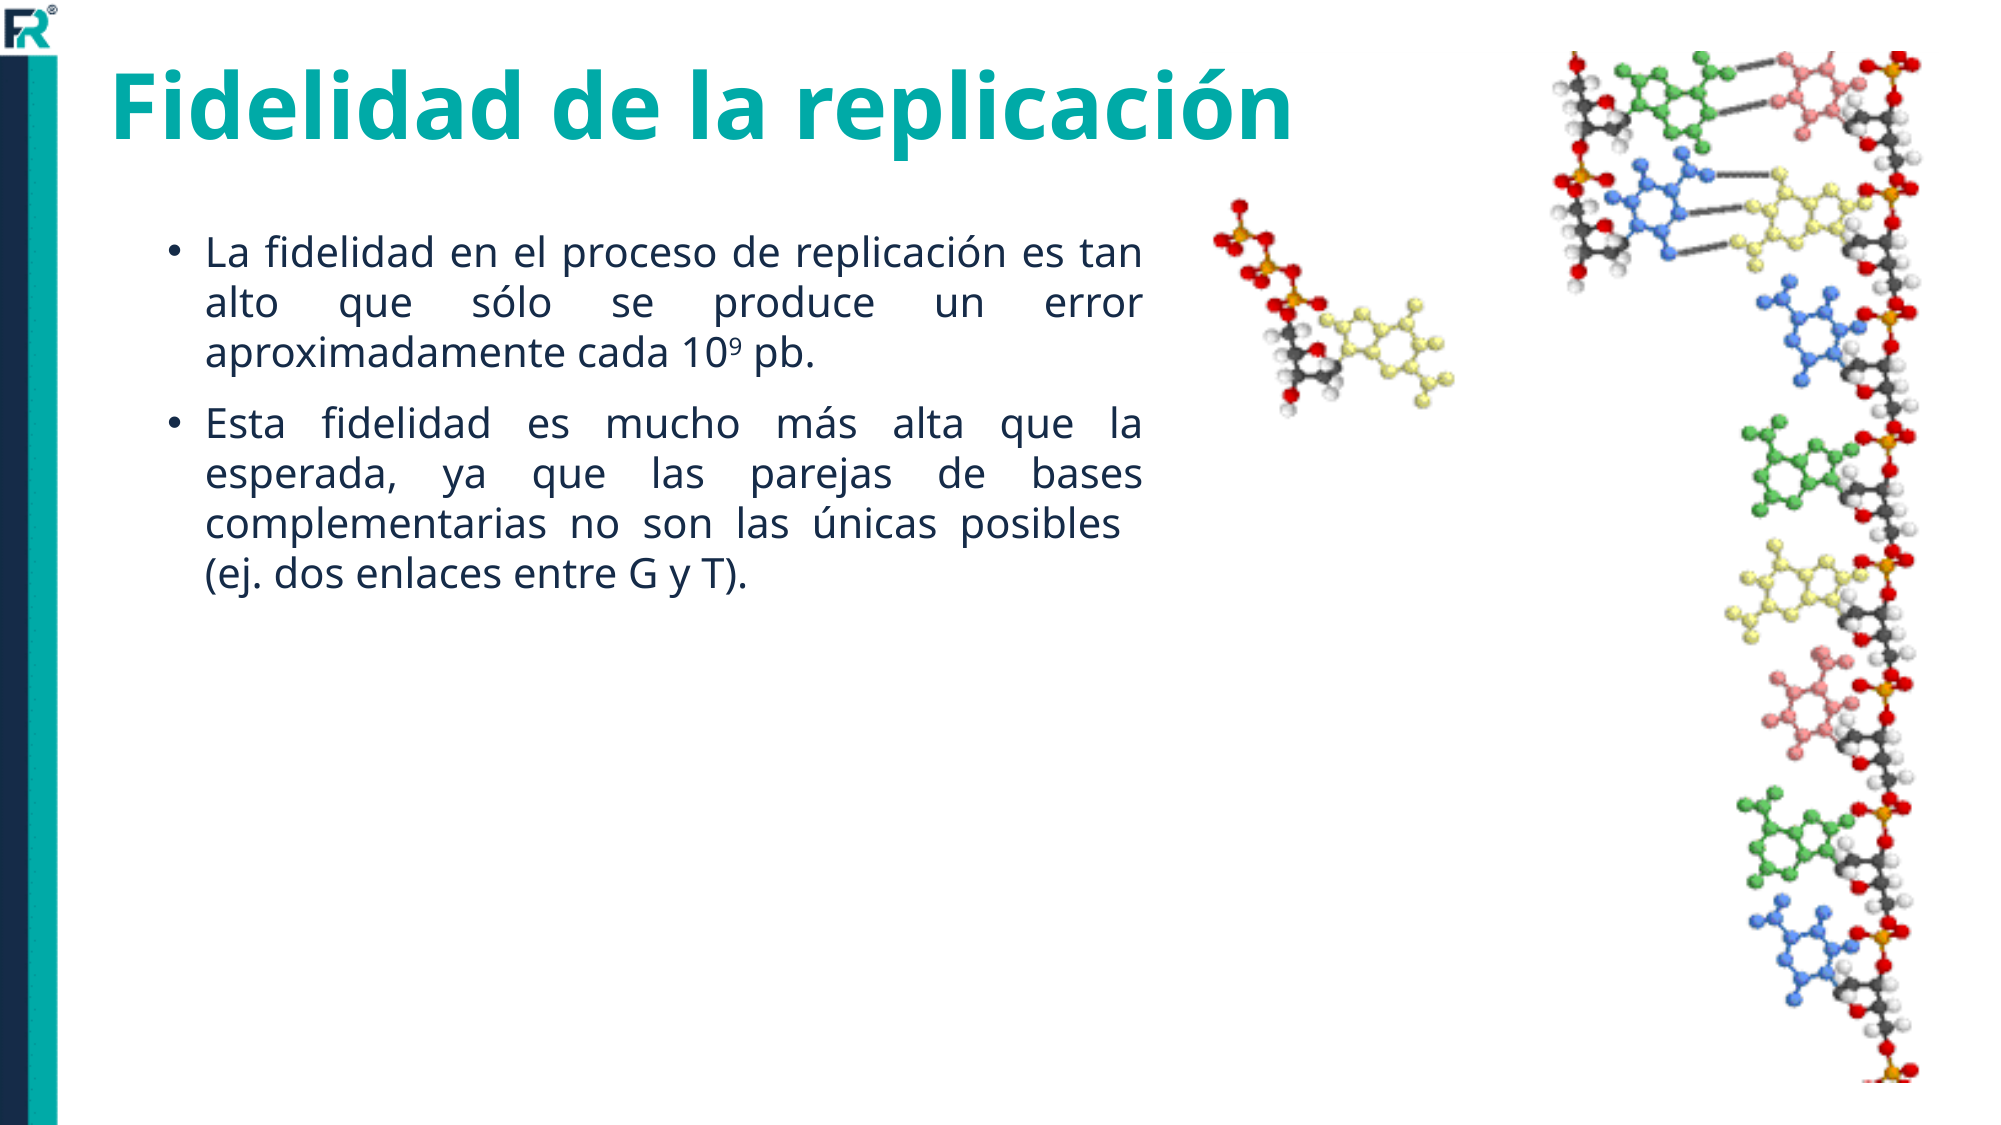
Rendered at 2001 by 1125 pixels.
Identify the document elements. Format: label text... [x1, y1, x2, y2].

title Fidelidad de la replicación [94, 0, 1819, 219]
text_box La fidelidad en el proceso de replicación es tan alto que sólo se produce un error aproximadamente cada 109 pb. Esta fidelidad es mucho más alta que la esperada, ya que las parejas de bases complementarias no son las únicas posibles (ej. dos enlaces entre G y T). [152, 218, 1159, 654]
picture [0, 0, 2001, 1125]
